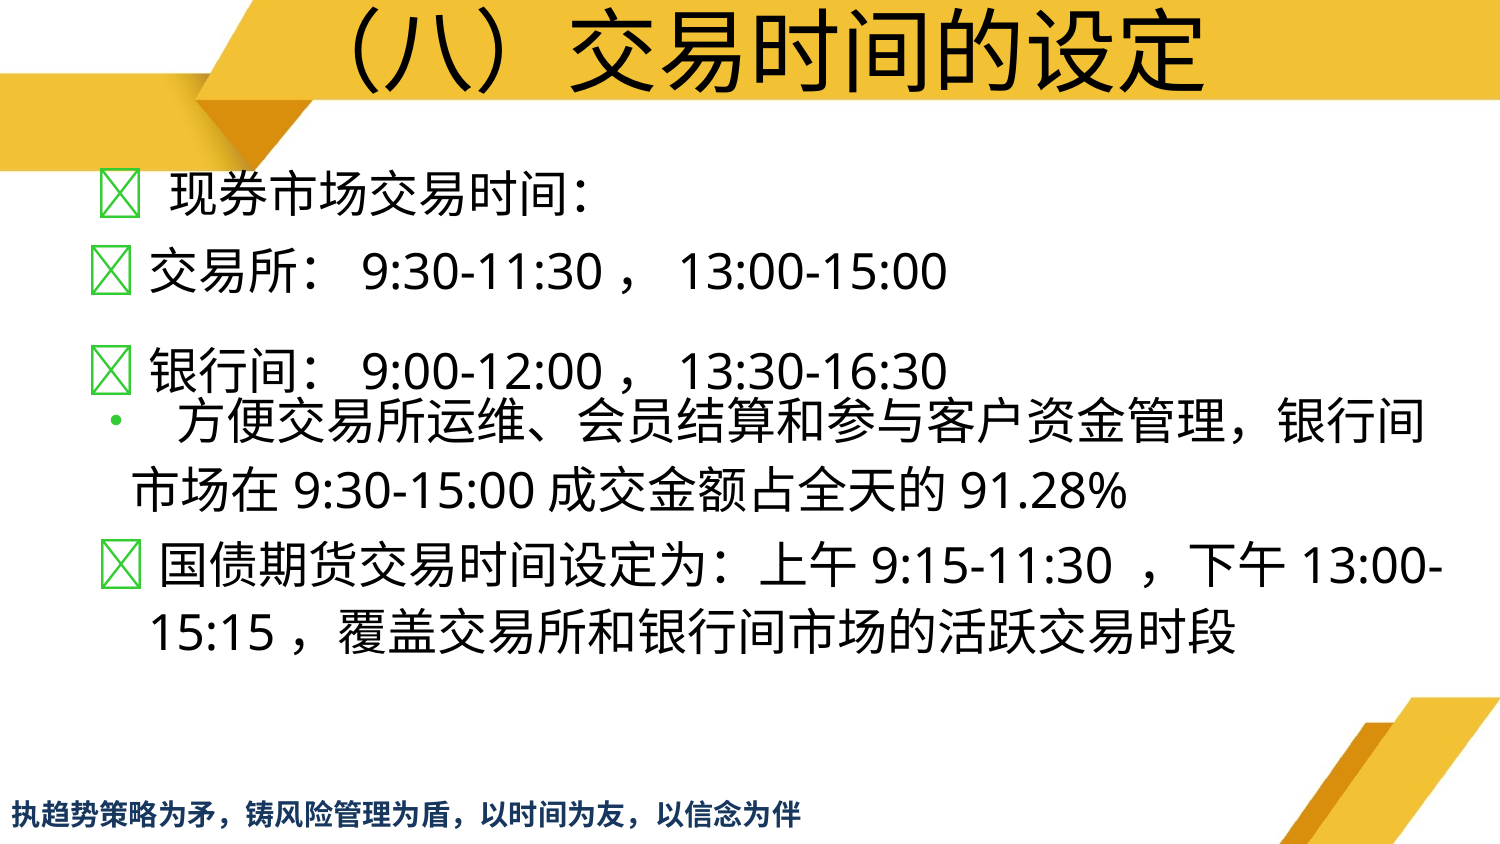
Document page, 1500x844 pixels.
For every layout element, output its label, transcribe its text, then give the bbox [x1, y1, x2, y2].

text_box 国债期货交易时间设定为：上午9:15-11:30 ，下午13:00- [96, 538, 1444, 601]
picture [0, 0, 1500, 844]
text_box  现券市场交易时间： [94, 168, 619, 231]
text_box 15:15，覆盖交易所和银行间市场的活跃交易时段 [147, 607, 1238, 668]
text_box • 方便交易所运维、会员结算和参与客户资金管理，银行间 [91, 395, 1426, 457]
text_box 市场在9:30-15:00成交金额占全天的91.28% [130, 463, 1129, 526]
text_box 交易所：9:30-11:30，13:00-15:00 银行间：9:00-12:00，13:30-16:30 [86, 245, 949, 407]
title （八）交易时间的设定 [74, 33, 1426, 175]
